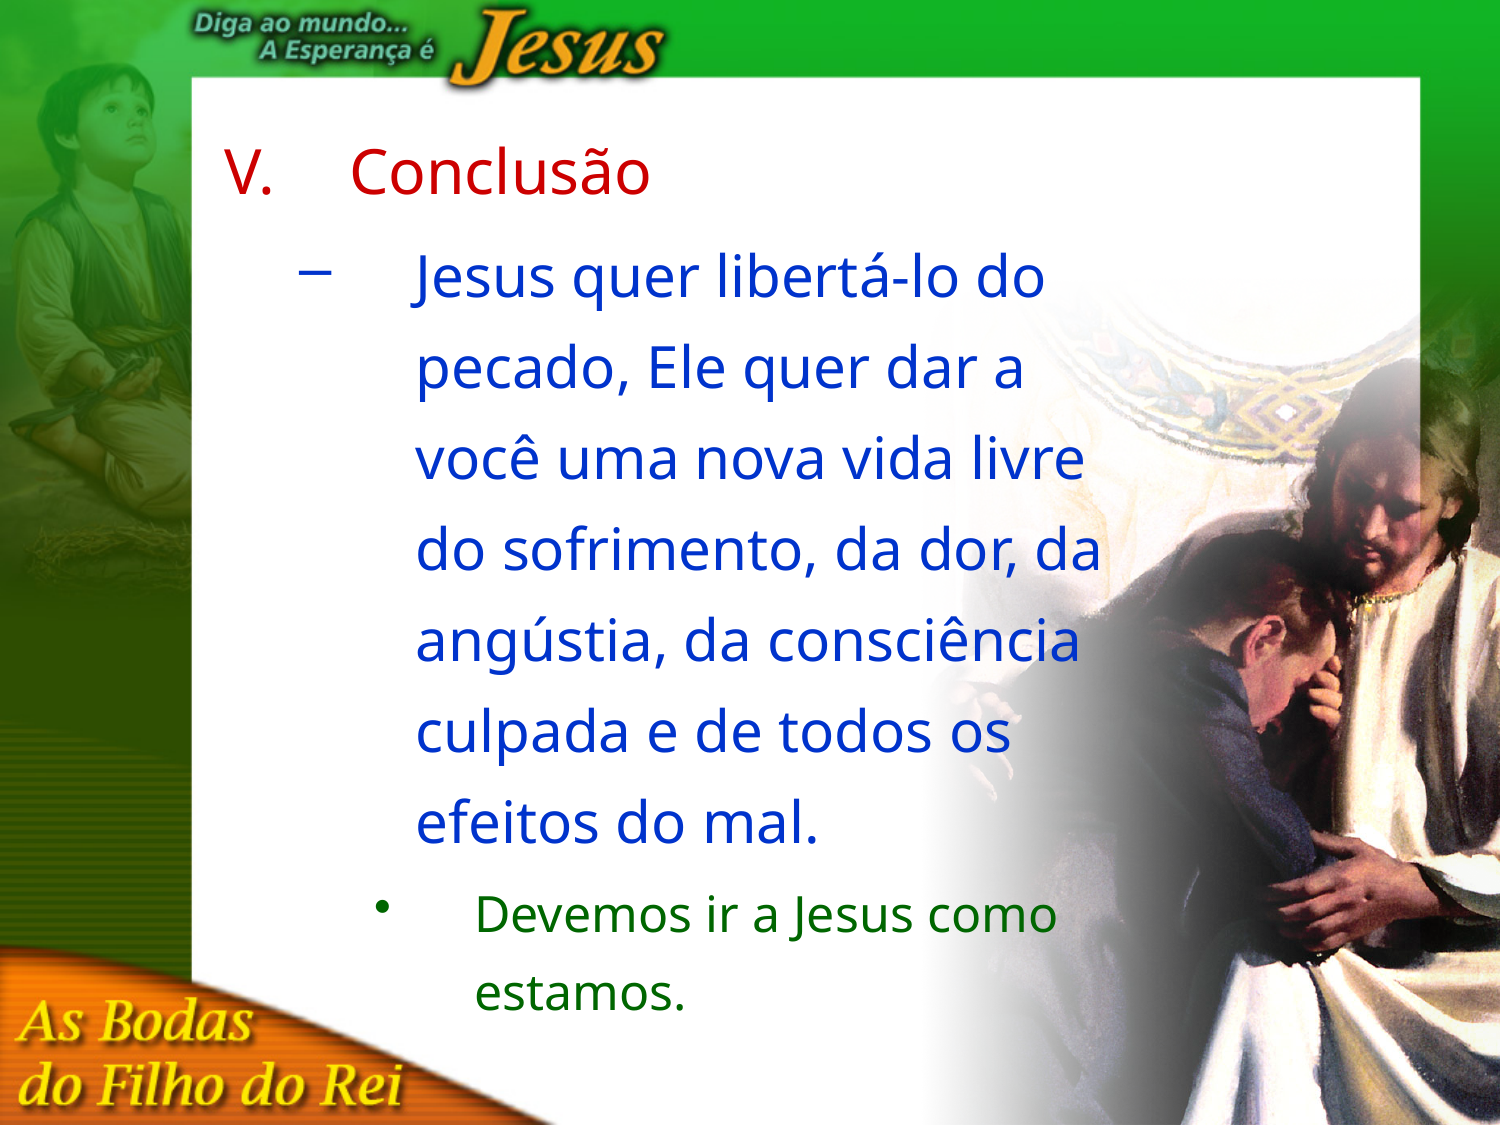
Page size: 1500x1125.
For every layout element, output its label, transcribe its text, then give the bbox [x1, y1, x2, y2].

picture [0, 0, 1500, 1125]
list Conclusão Jesus quer libertá-lo do pecado, Ele quer dar a você uma nova vida livre do sofrimento, da dor, da angústia, da consciência culpada e de todos os efeitos do mal. Devemos ir a Jesus como estamos. [209, 101, 1129, 1094]
